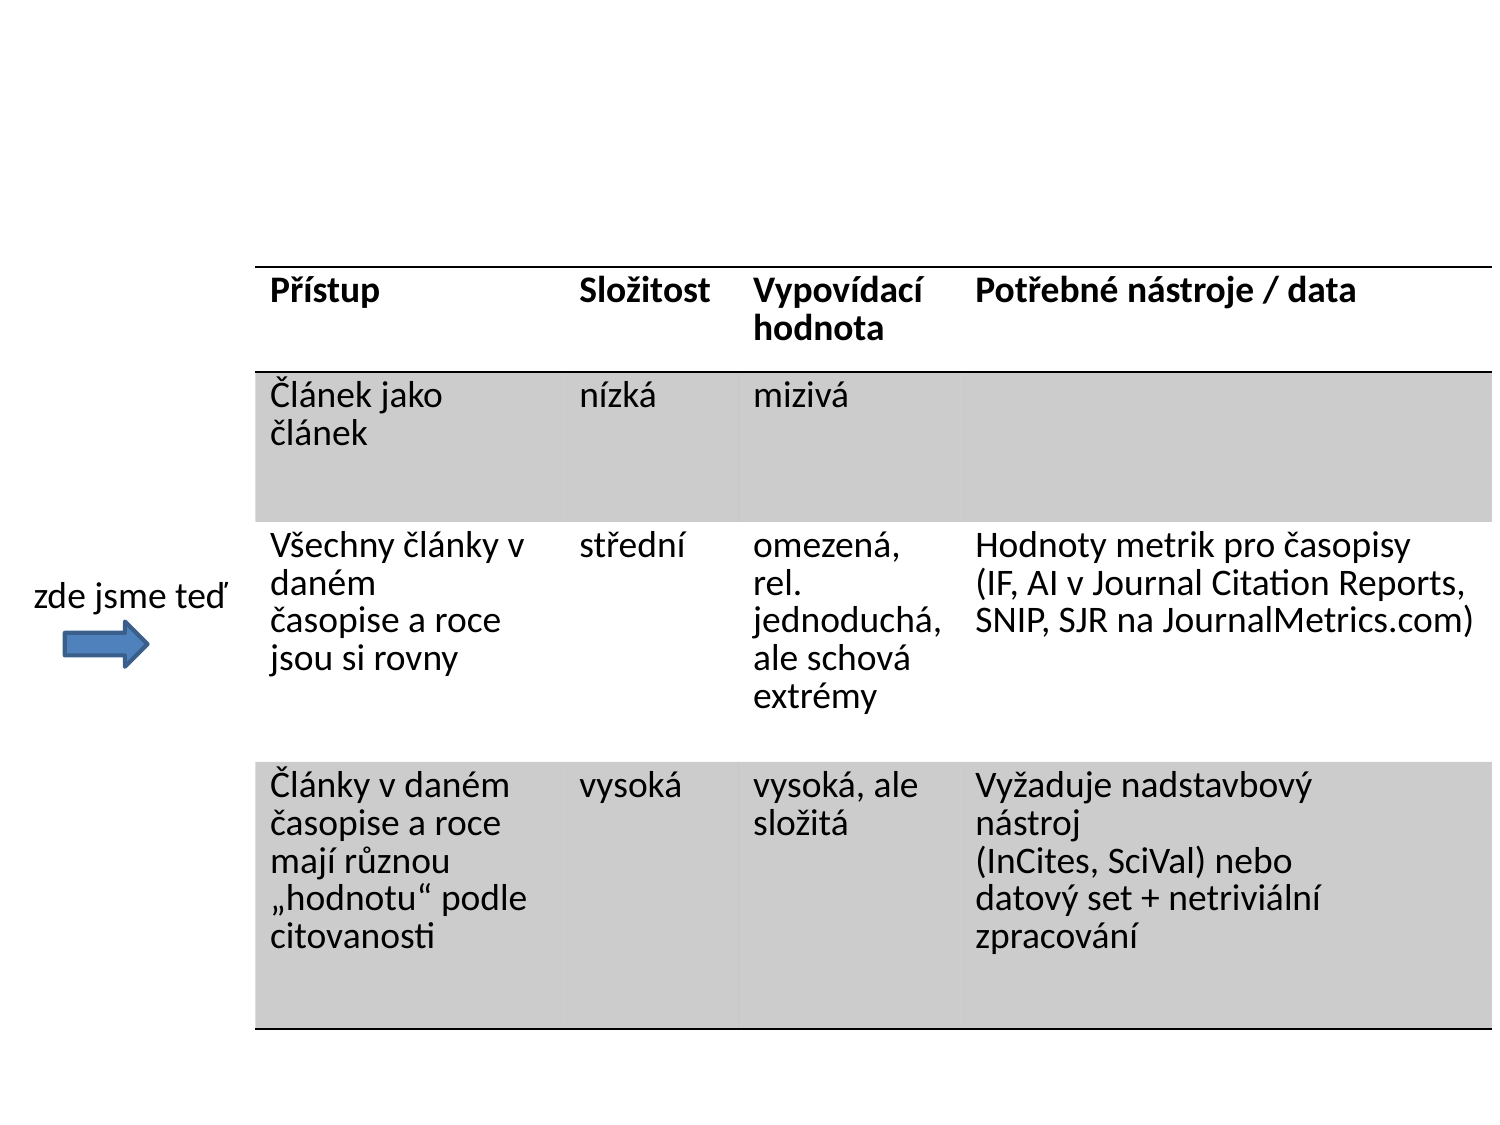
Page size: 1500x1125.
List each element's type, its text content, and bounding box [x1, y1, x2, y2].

table_cell Hodnoty metrik pro časopisy (IF, AI v Journal Citation Reports, SNIP, SJR na JournalMetrics.com) [960, 522, 1492, 762]
table_cell [960, 373, 1492, 522]
table_cell nízká [564, 373, 738, 522]
table_header Vypovídací hodnota [738, 268, 960, 371]
table_cell střední [564, 522, 738, 762]
table_cell vysoká, ale složitá [738, 762, 960, 1028]
table_cell omezená, rel. jednoduchá, ale schová extrémy [738, 522, 960, 762]
table_cell mizivá [738, 373, 960, 522]
table_cell Vyžaduje nadstavbový nástroj (InCites, SciVal) nebo datový set + netriviální zpracování [960, 762, 1492, 1028]
text_box [62, 624, 150, 669]
table_header Složitost [564, 268, 738, 371]
text_box zde jsme teď [18, 563, 243, 624]
table_header Potřebné nástroje / data [960, 268, 1492, 371]
table_cell vysoká [564, 762, 738, 1028]
table_cell Články v daném časopise a roce mají různou „hodnotu“ podle citovanosti [255, 762, 564, 1028]
table_header Přístup [255, 268, 564, 371]
table_cell Článek jako článek [255, 373, 564, 522]
table_cell Všechny články v daném časopise a roce jsou si rovny [255, 522, 564, 762]
